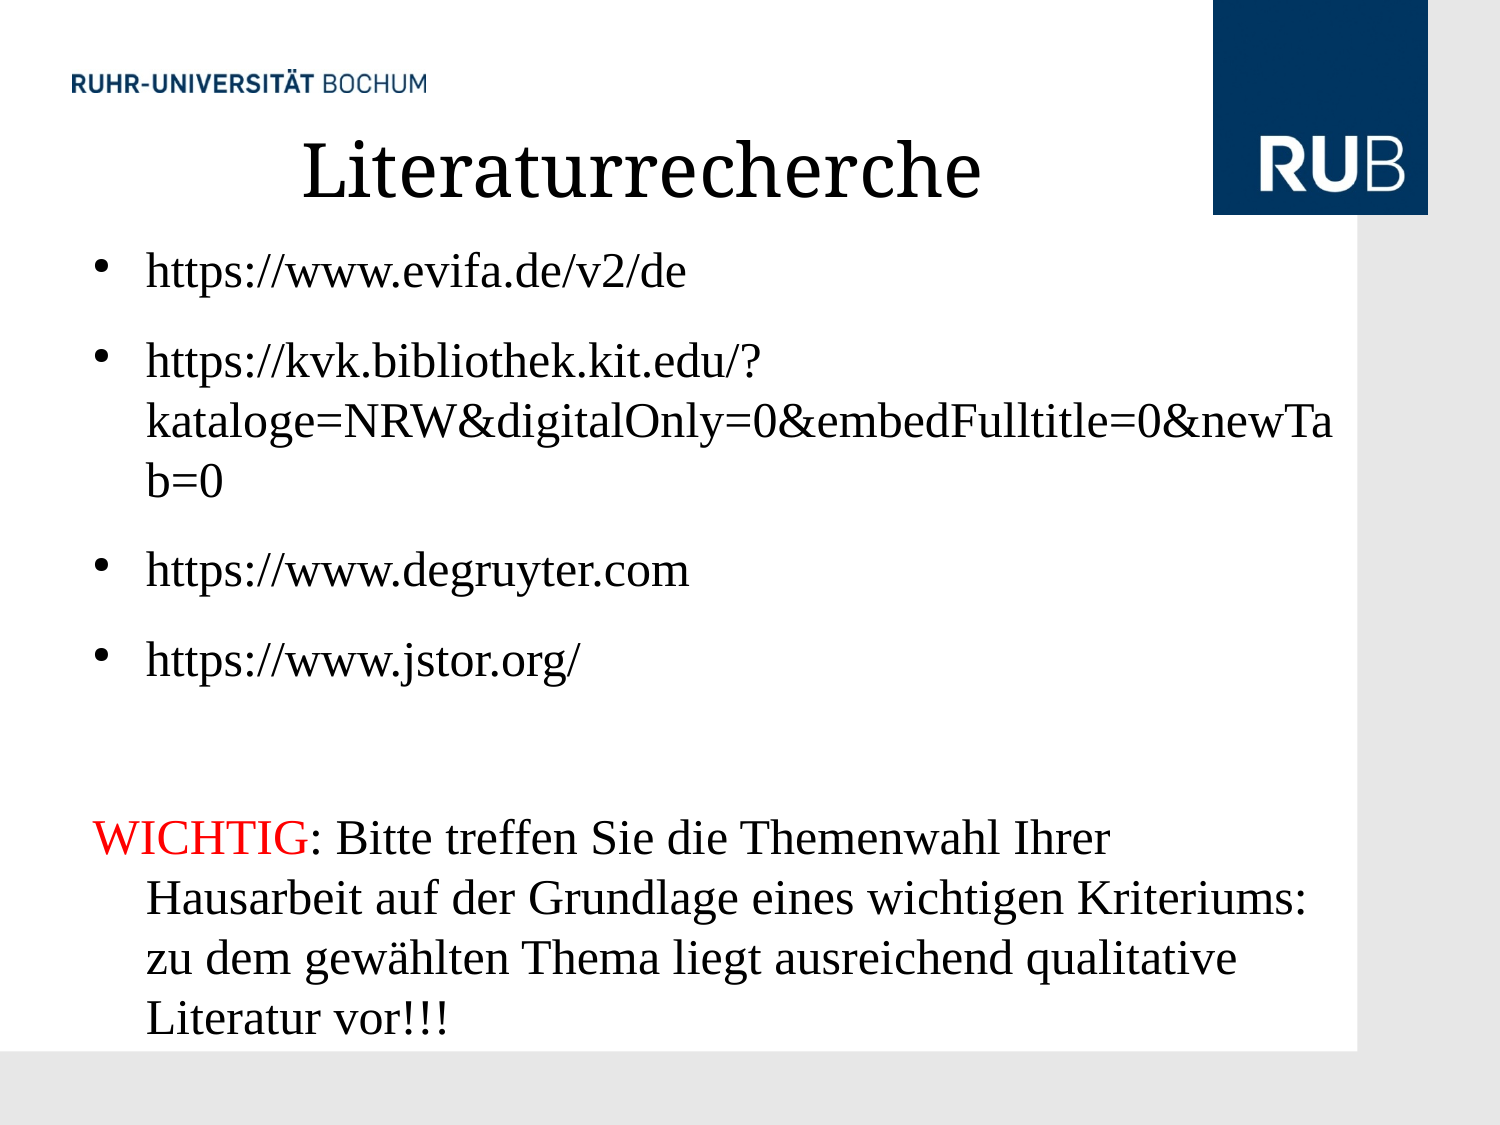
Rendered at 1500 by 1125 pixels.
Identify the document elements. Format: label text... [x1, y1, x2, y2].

picture [72, 69, 426, 93]
picture [1213, 0, 1428, 215]
title Literaturrecherche [74, 101, 1211, 233]
list https://www.evifa.de/v2/de https://kvk.bibliothek.kit.edu/?kataloge=NRW&digitalOnly=0&embedFulltitle=0&newTab=0 https://www.degruyter.com https://www.jstor.org/ WICHTIG: Bitte treffen Sie die Themenwahl Ihrer Hausarbeit auf der Grundlage eines wichtigen Kriteriums: zu dem gewählten Thema liegt ausreichend qualitative Literatur vor!!! [74, 237, 1341, 1006]
